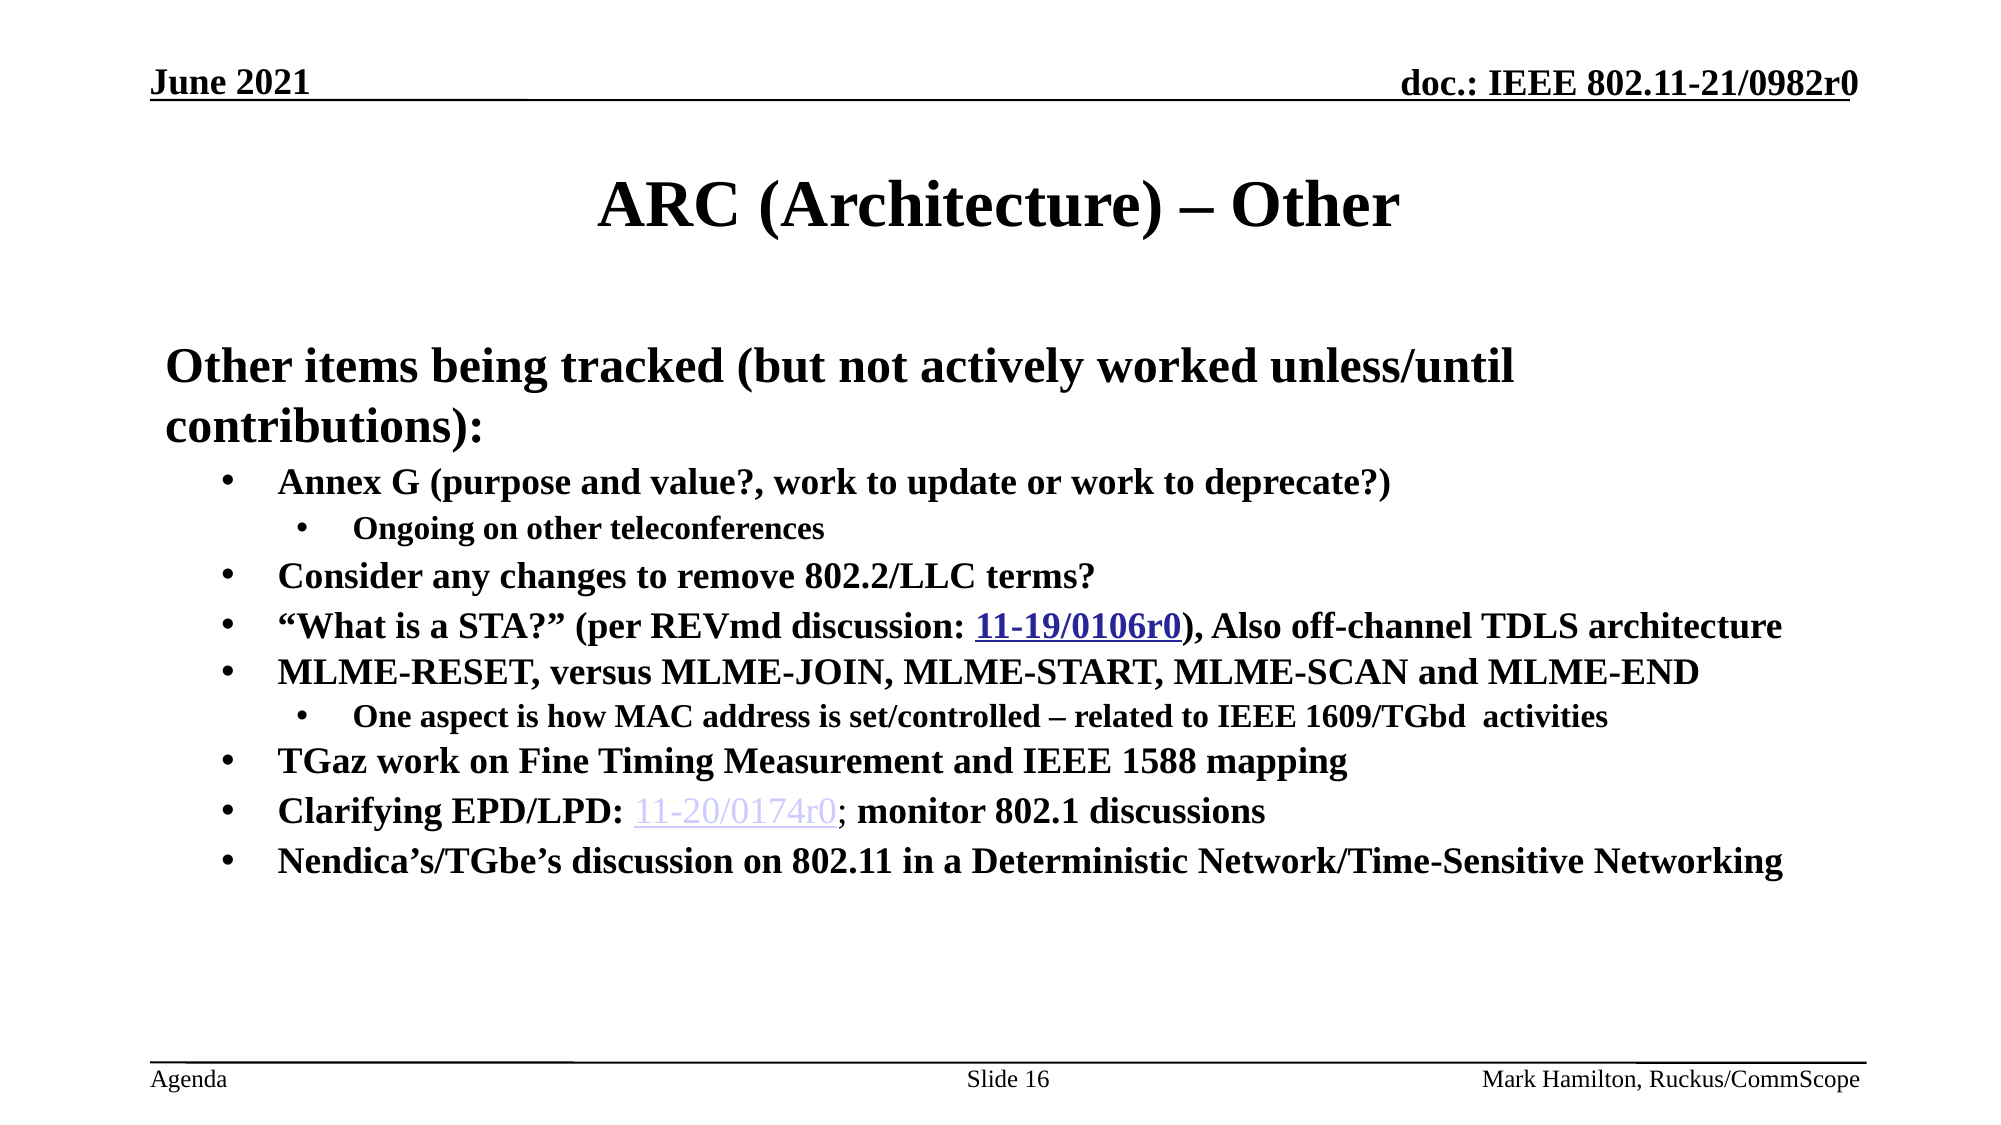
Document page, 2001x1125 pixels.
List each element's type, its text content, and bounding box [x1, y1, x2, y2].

slide_number Slide 16 [950, 1061, 1067, 1123]
title ARC (Architecture) – Other [149, 112, 1850, 288]
list Other items being tracked (but not actively worked unless/until contributions): Annex G (purpose and value?, work to update or work to deprecate?) Ongoing on other teleconferences Consider any changes to remove 802.2/LLC terms? “What is a STA?” (per REVmd discussion: 11-19/0106r0), Also off-channel TDLS architecture MLME-RESET, versus MLME-JOIN, MLME-START, MLME-SCAN and MLME-END One aspect is how MAC address is set/controlled – related to IEEE 1609/TGbd activities TGaz work on Fine Timing Measurement and IEEE 1588 mapping Clarifying EPD/LPD: 11-20/0174r0; monitor 802.1 discussions Nendica’s/TGbe’s discussion on 802.11 in a Deterministic Network/Time-Sensitive Networking [149, 324, 1850, 1000]
